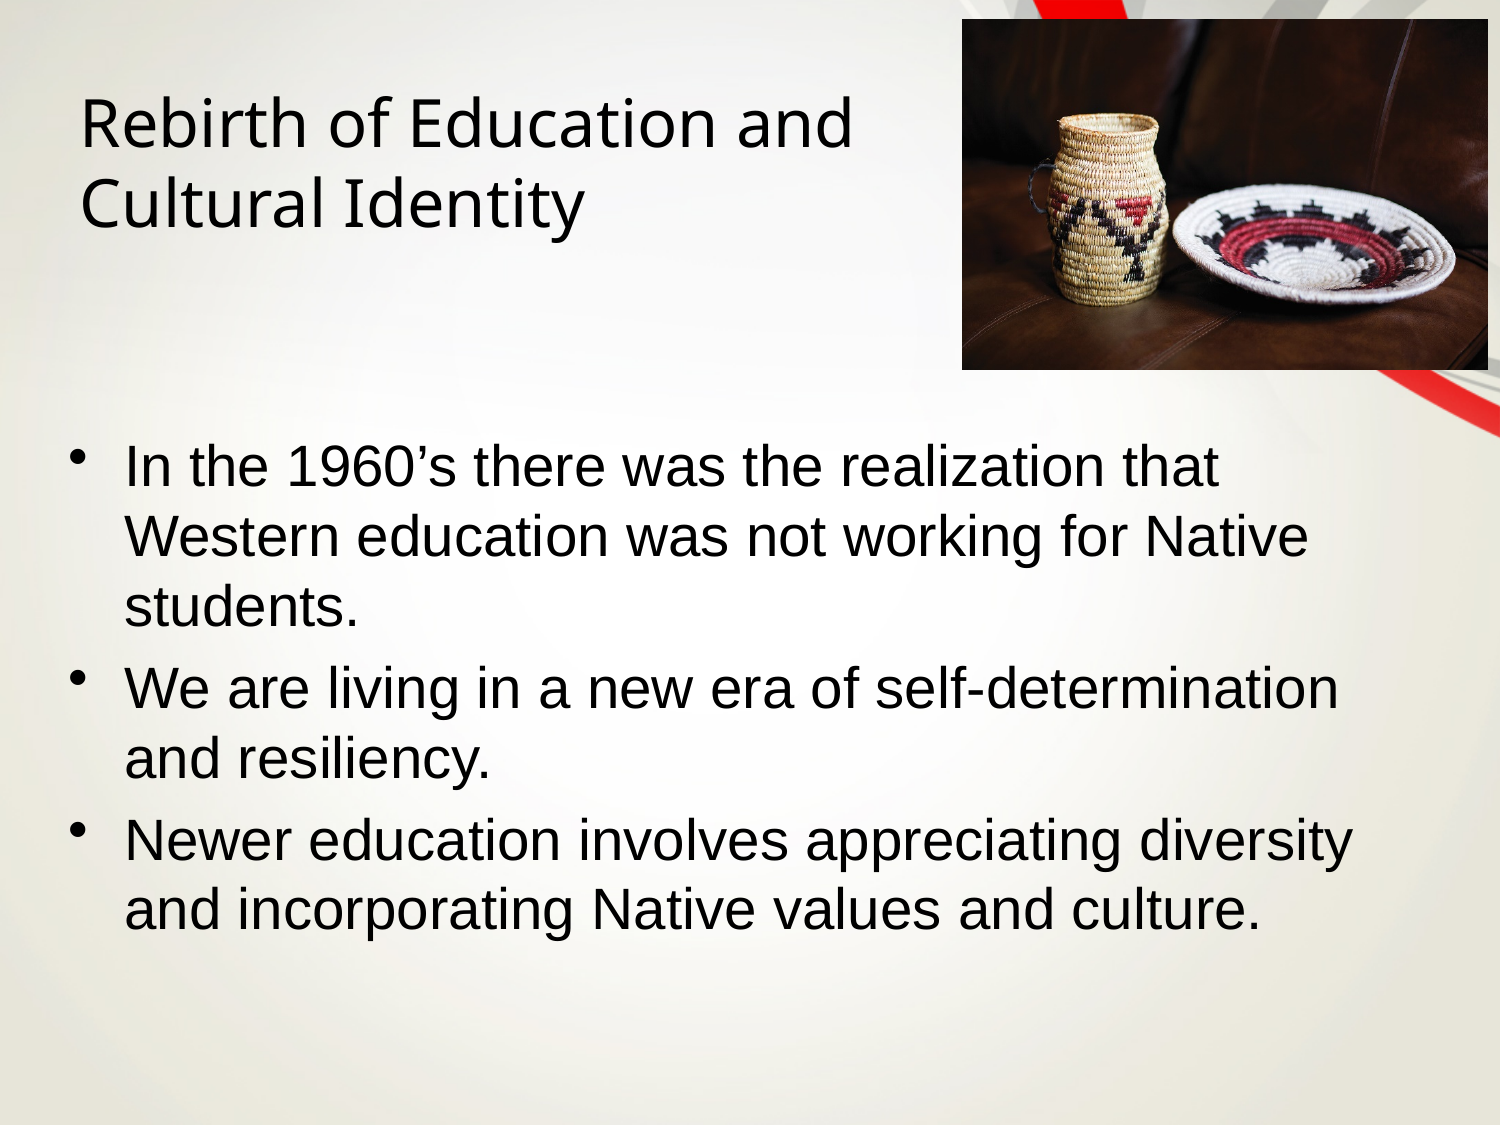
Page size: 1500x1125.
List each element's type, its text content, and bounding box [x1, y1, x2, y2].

list In the 1960’s there was the realization that Western education was not working for Native students. We are living in a new era of self-determination and resiliency. Newer education involves appreciating diversity and incorporating Native values and culture. [53, 420, 1424, 1012]
picture [0, 0, 1500, 1125]
title Rebirth of Education and Cultural Identity [64, 42, 957, 279]
